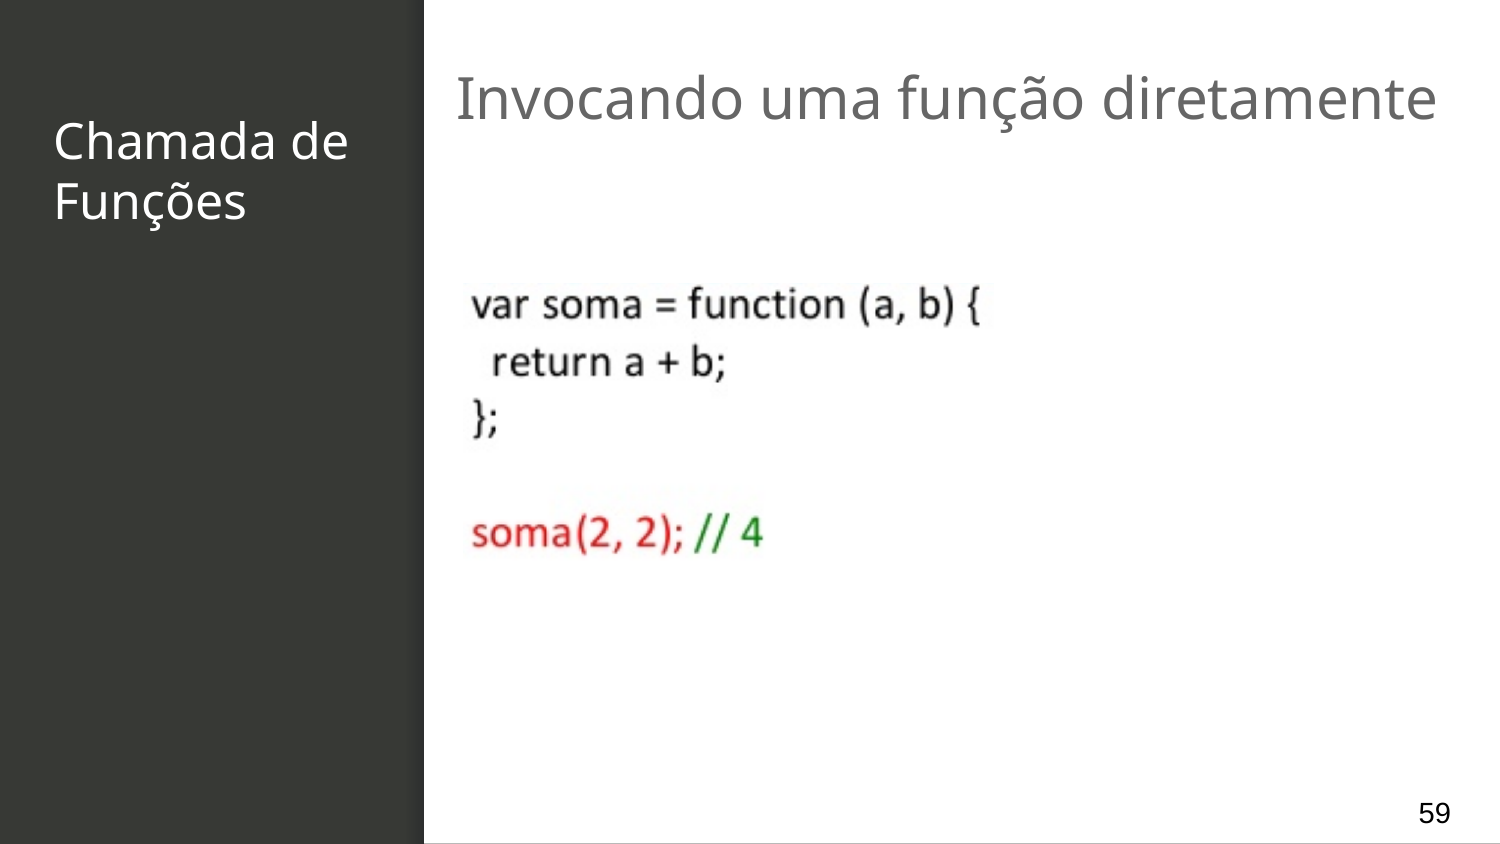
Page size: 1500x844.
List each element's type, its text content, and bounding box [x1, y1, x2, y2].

slide_number 59 [1403, 779, 1494, 844]
picture [462, 283, 995, 561]
title Chamada de Funções [38, 94, 375, 748]
list Invocando uma função diretamente [441, 35, 1462, 154]
